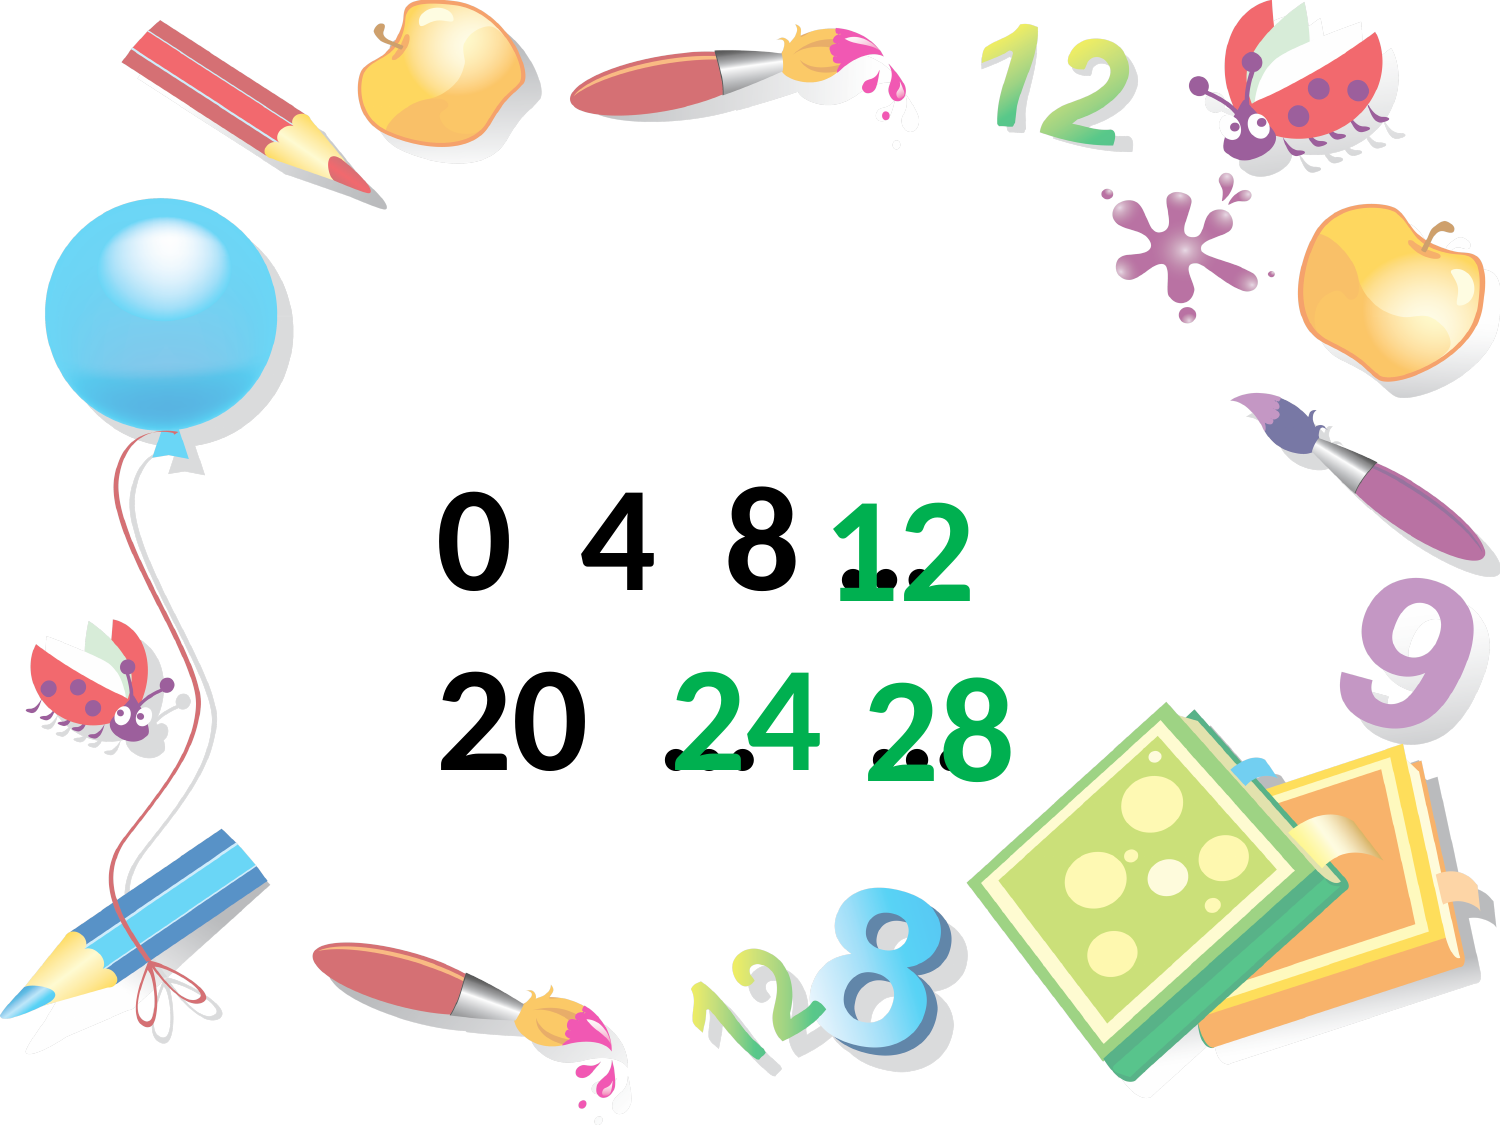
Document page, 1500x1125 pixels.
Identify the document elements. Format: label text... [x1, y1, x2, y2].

text_box 24 [655, 612, 845, 808]
text_box 28 [848, 623, 1038, 819]
text_box 0 4 8 … 20 … … [421, 433, 1025, 808]
text_box 12 [808, 444, 998, 640]
